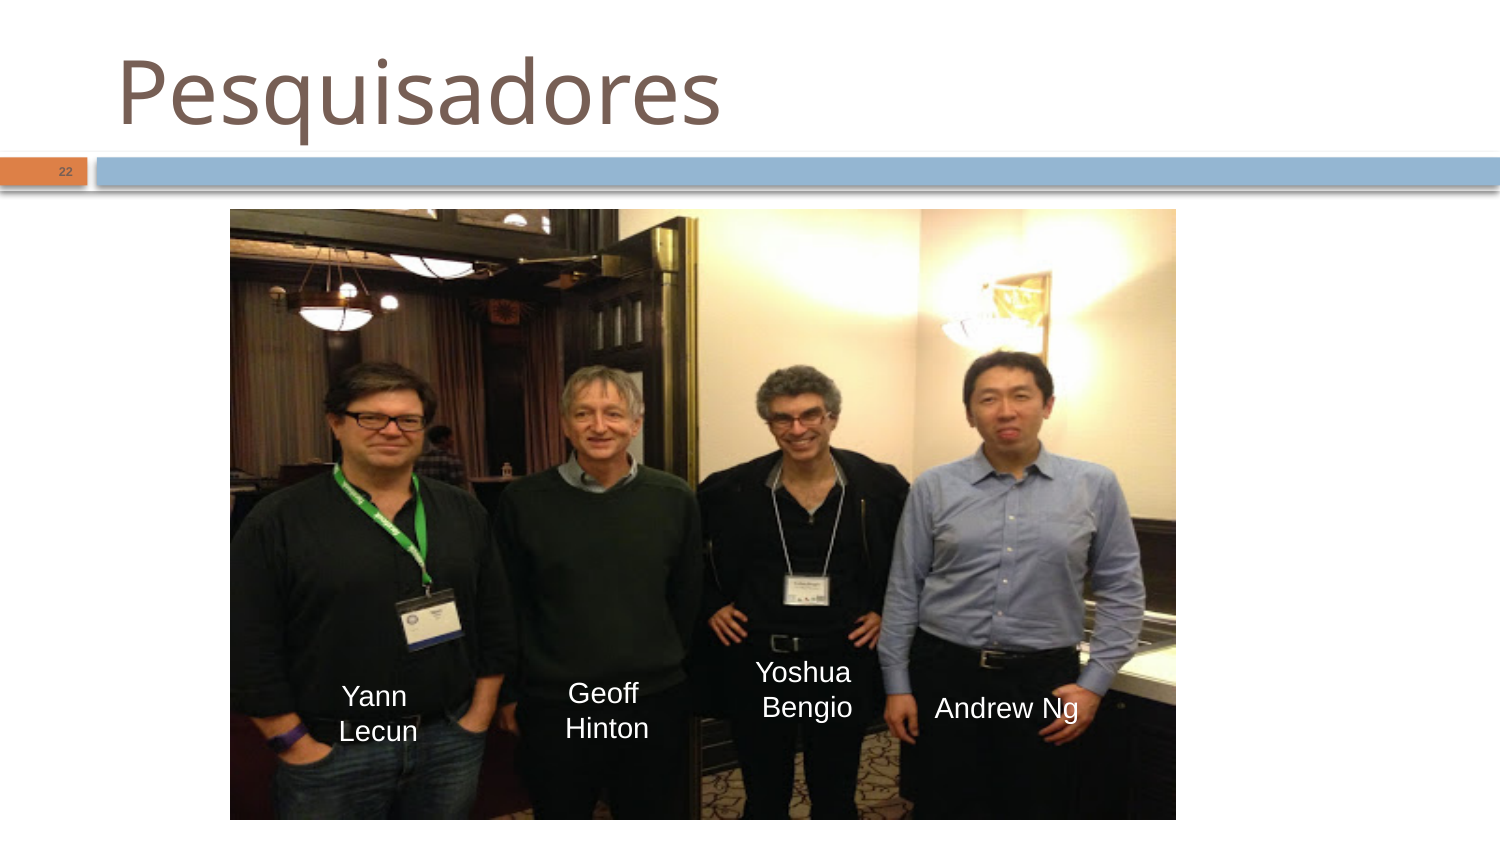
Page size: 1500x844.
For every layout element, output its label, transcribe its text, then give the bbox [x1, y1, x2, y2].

title Pesquisadores [100, 28, 1438, 150]
picture [229, 208, 1176, 821]
slide_number 22 [0, 156, 88, 187]
